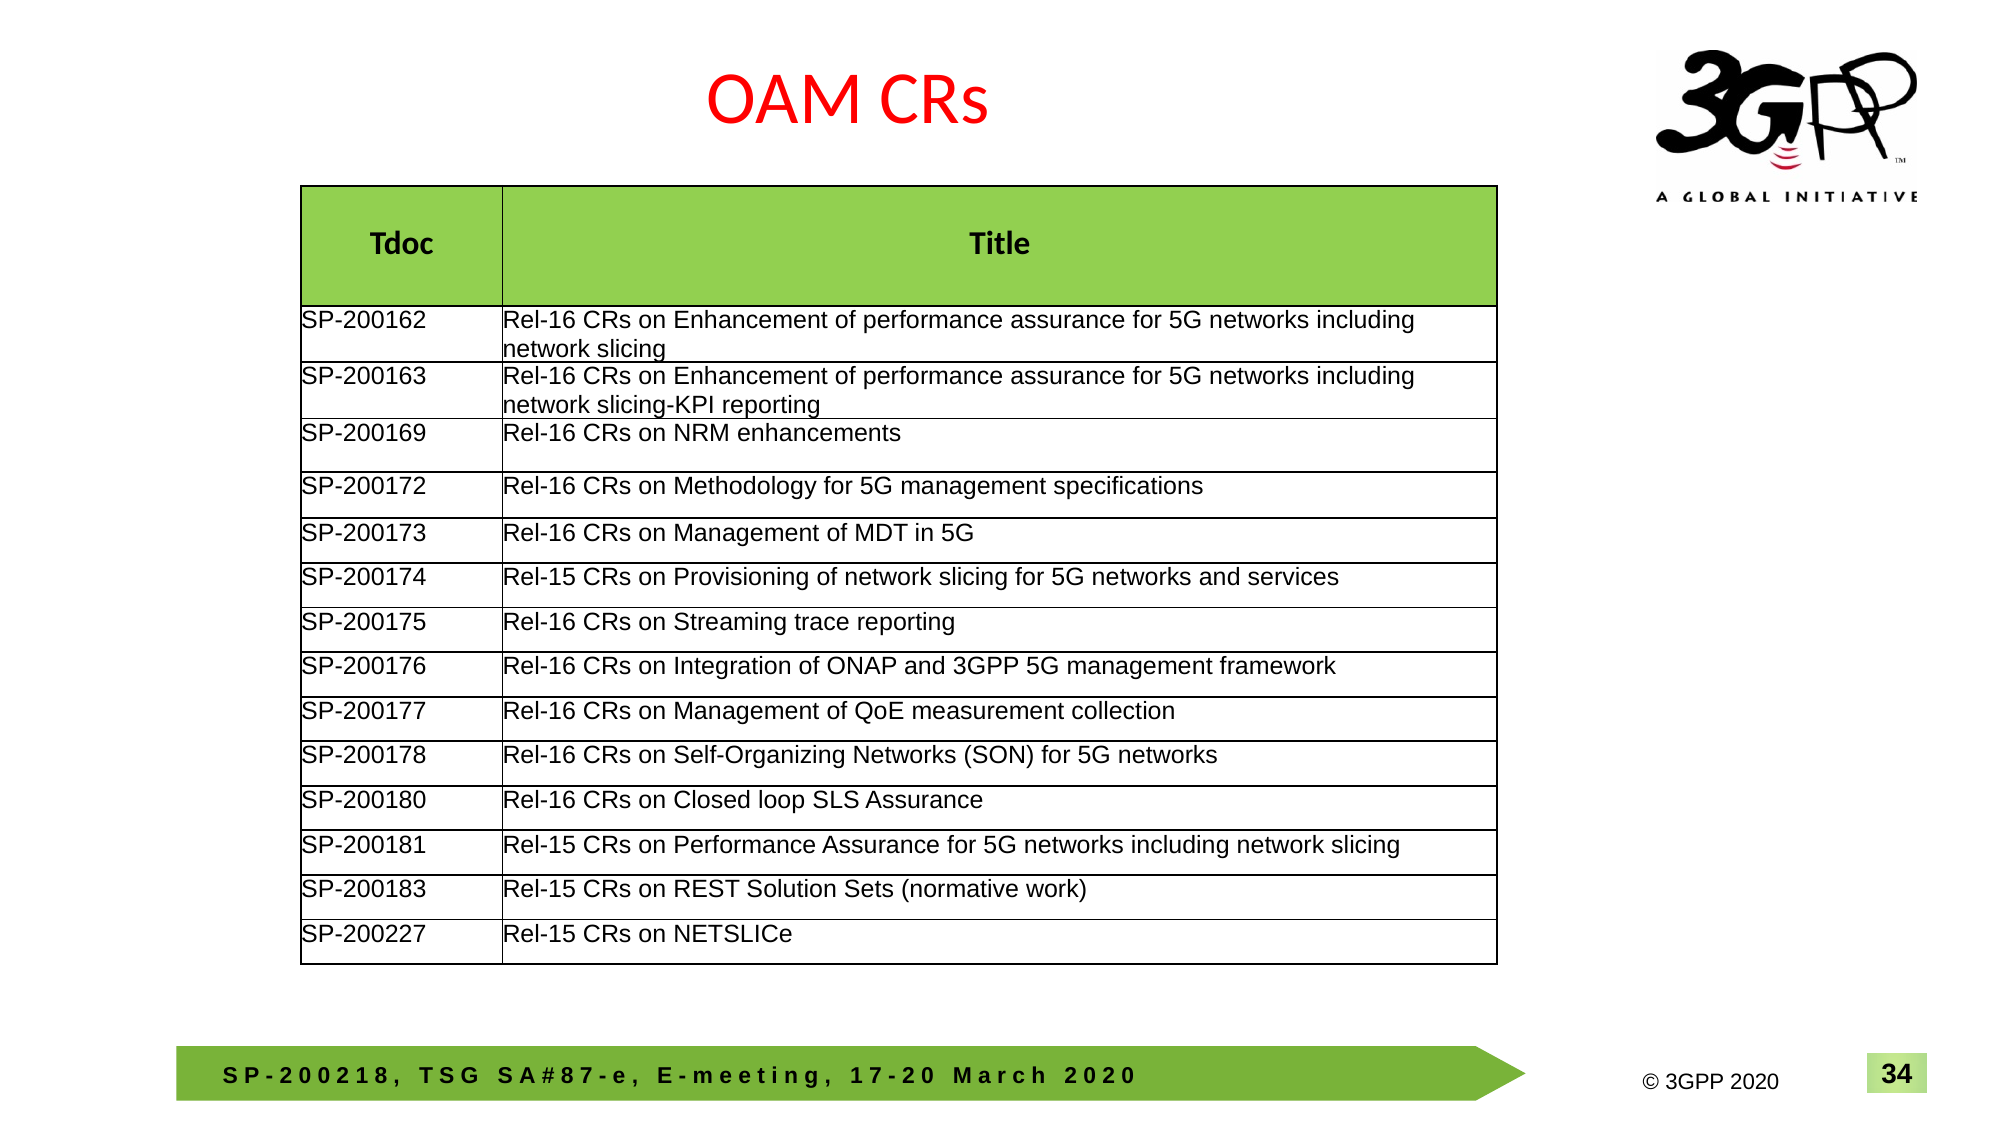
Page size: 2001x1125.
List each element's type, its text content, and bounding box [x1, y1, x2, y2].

table_cell SP-200178 [302, 742, 502, 785]
table_cell SP-200173 [302, 519, 502, 562]
table_cell SP-200183 [302, 876, 502, 919]
table_cell Rel-16 CRs on Enhancement of performance assurance for 5G networks including network slicing-KPI reporting [503, 363, 1496, 418]
table_cell Rel-15 CRs on Performance Assurance for 5G networks including network slicing [503, 831, 1496, 874]
table_header Tdoc reference [1867, 1053, 1927, 1093]
table_cell Rel-16 CRs on Management of QoE measurement collection [503, 698, 1496, 740]
table_cell Rel-16 CRs on Management of MDT in 5G [503, 519, 1496, 562]
table_cell SP-200181 [302, 831, 502, 874]
table_cell SP-200162 [302, 307, 502, 361]
table_cell SP-200177 [302, 698, 502, 740]
table_cell SP-200163 [302, 363, 502, 418]
table_header Tdoc [302, 187, 502, 305]
table_cell SP-200175 [302, 608, 502, 651]
table_cell Rel-16 CRs on Methodology for 5G management specifications [503, 473, 1496, 517]
table_cell SP-200180 [302, 787, 502, 829]
table_cell Rel-15 CRs on NETSLICe [503, 920, 1496, 963]
picture [1656, 50, 1917, 202]
table_header Title [503, 187, 1496, 305]
table_cell Rel-16 CRs on NRM enhancements [503, 419, 1496, 471]
table_cell SP-200174 [302, 564, 502, 607]
table_cell SP-200176 [302, 653, 502, 696]
title OAM CRs [100, 0, 1596, 188]
table_cell Rel-15 CRs on Provisioning of network slicing for 5G networks and services [503, 564, 1496, 607]
table_cell Rel-16 CRs on Closed loop SLS Assurance [503, 787, 1496, 829]
table_cell SP-200227 [302, 920, 502, 963]
table_cell Rel-16 CRs on Streaming trace reporting [503, 608, 1496, 651]
table_cell Rel-15 CRs on REST Solution Sets (normative work) [503, 876, 1496, 919]
table_cell SP-200172 [302, 473, 502, 517]
table_cell SP-200169 [302, 419, 502, 471]
table_cell Rel-16 CRs on Integration of ONAP and 3GPP 5G management framework [503, 653, 1496, 696]
table_cell Rel-16 CRs on Enhancement of performance assurance for 5G networks including network slicing [503, 307, 1496, 361]
table_cell Rel-16 CRs on Self-Organizing Networks (SON) for 5G networks [503, 742, 1496, 785]
